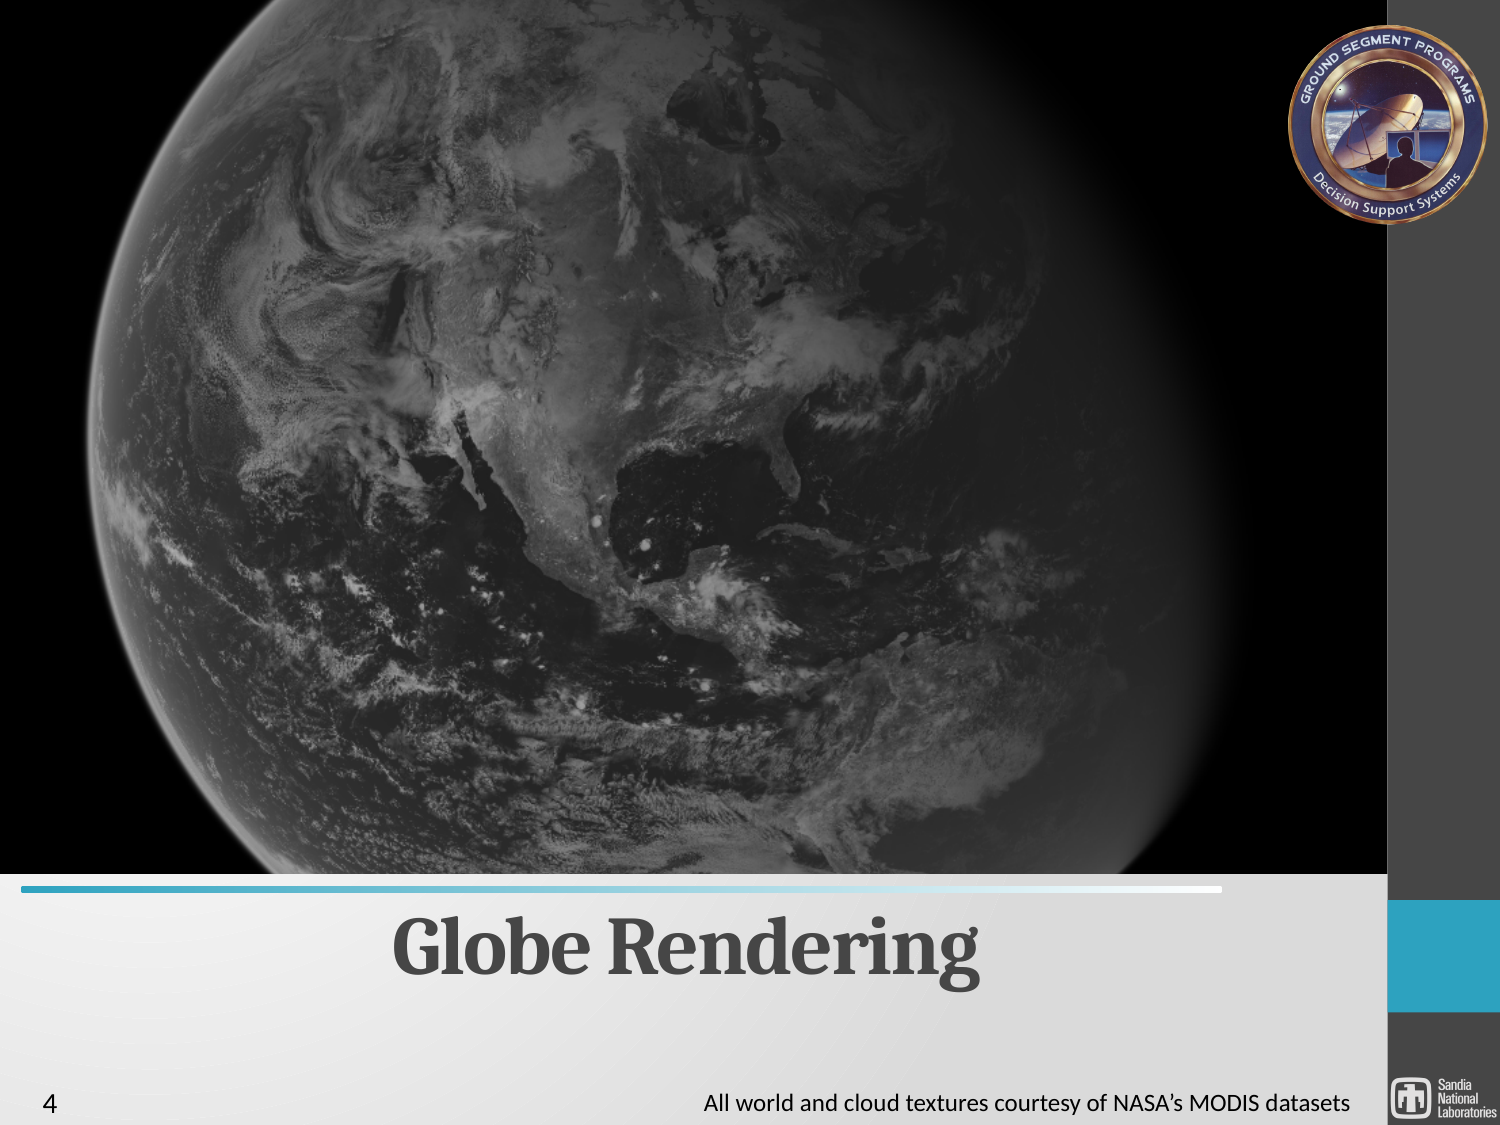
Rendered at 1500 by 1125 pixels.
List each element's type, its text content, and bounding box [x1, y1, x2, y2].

title Globe Rendering [49, 901, 1325, 999]
picture [0, 0, 1489, 875]
list All world and cloud textures courtesy of NASA’s MODIS datasets [668, 1079, 1388, 1125]
